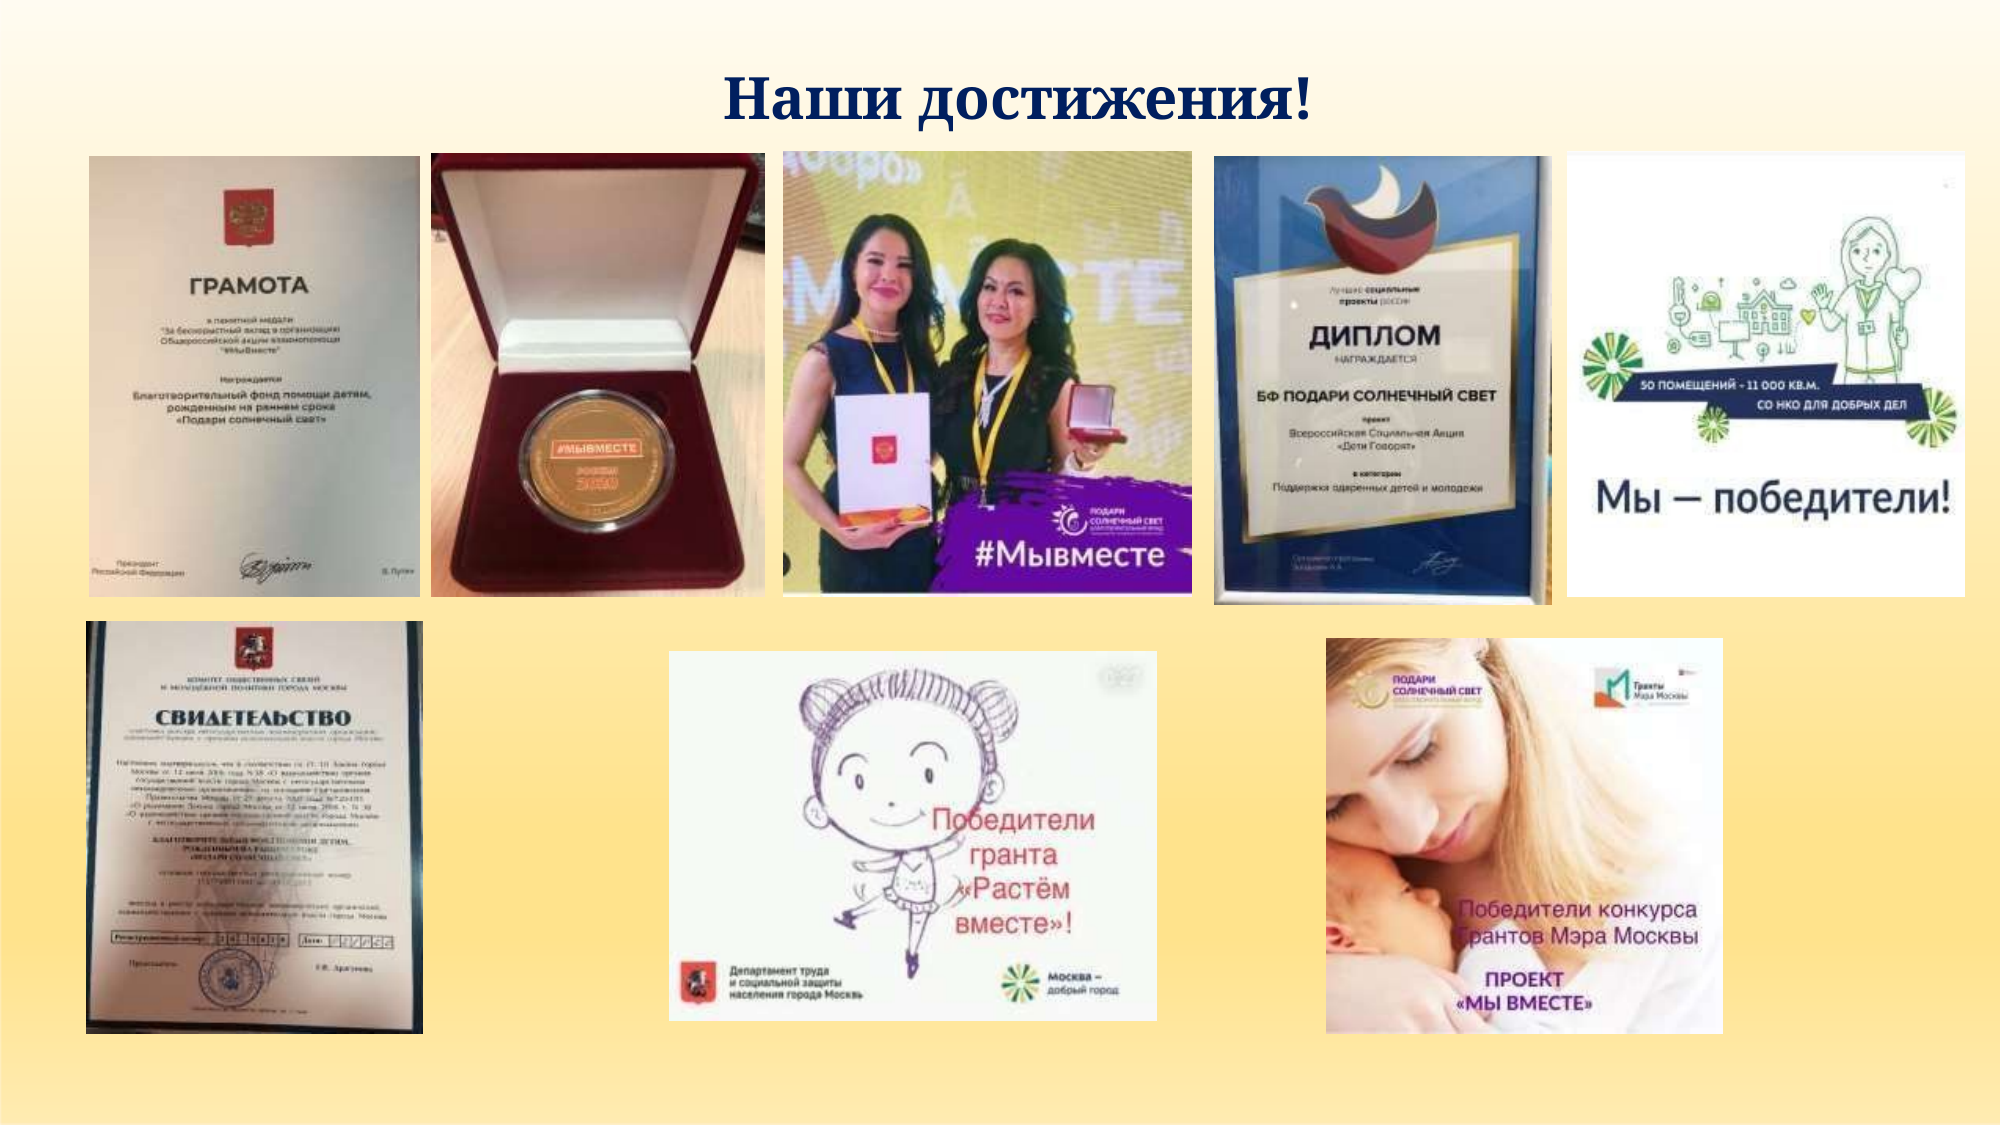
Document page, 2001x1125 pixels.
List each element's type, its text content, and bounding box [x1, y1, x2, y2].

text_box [86, 151, 1966, 1034]
picture [0, 0, 2000, 1125]
title Наши достижения! [721, 59, 1328, 151]
